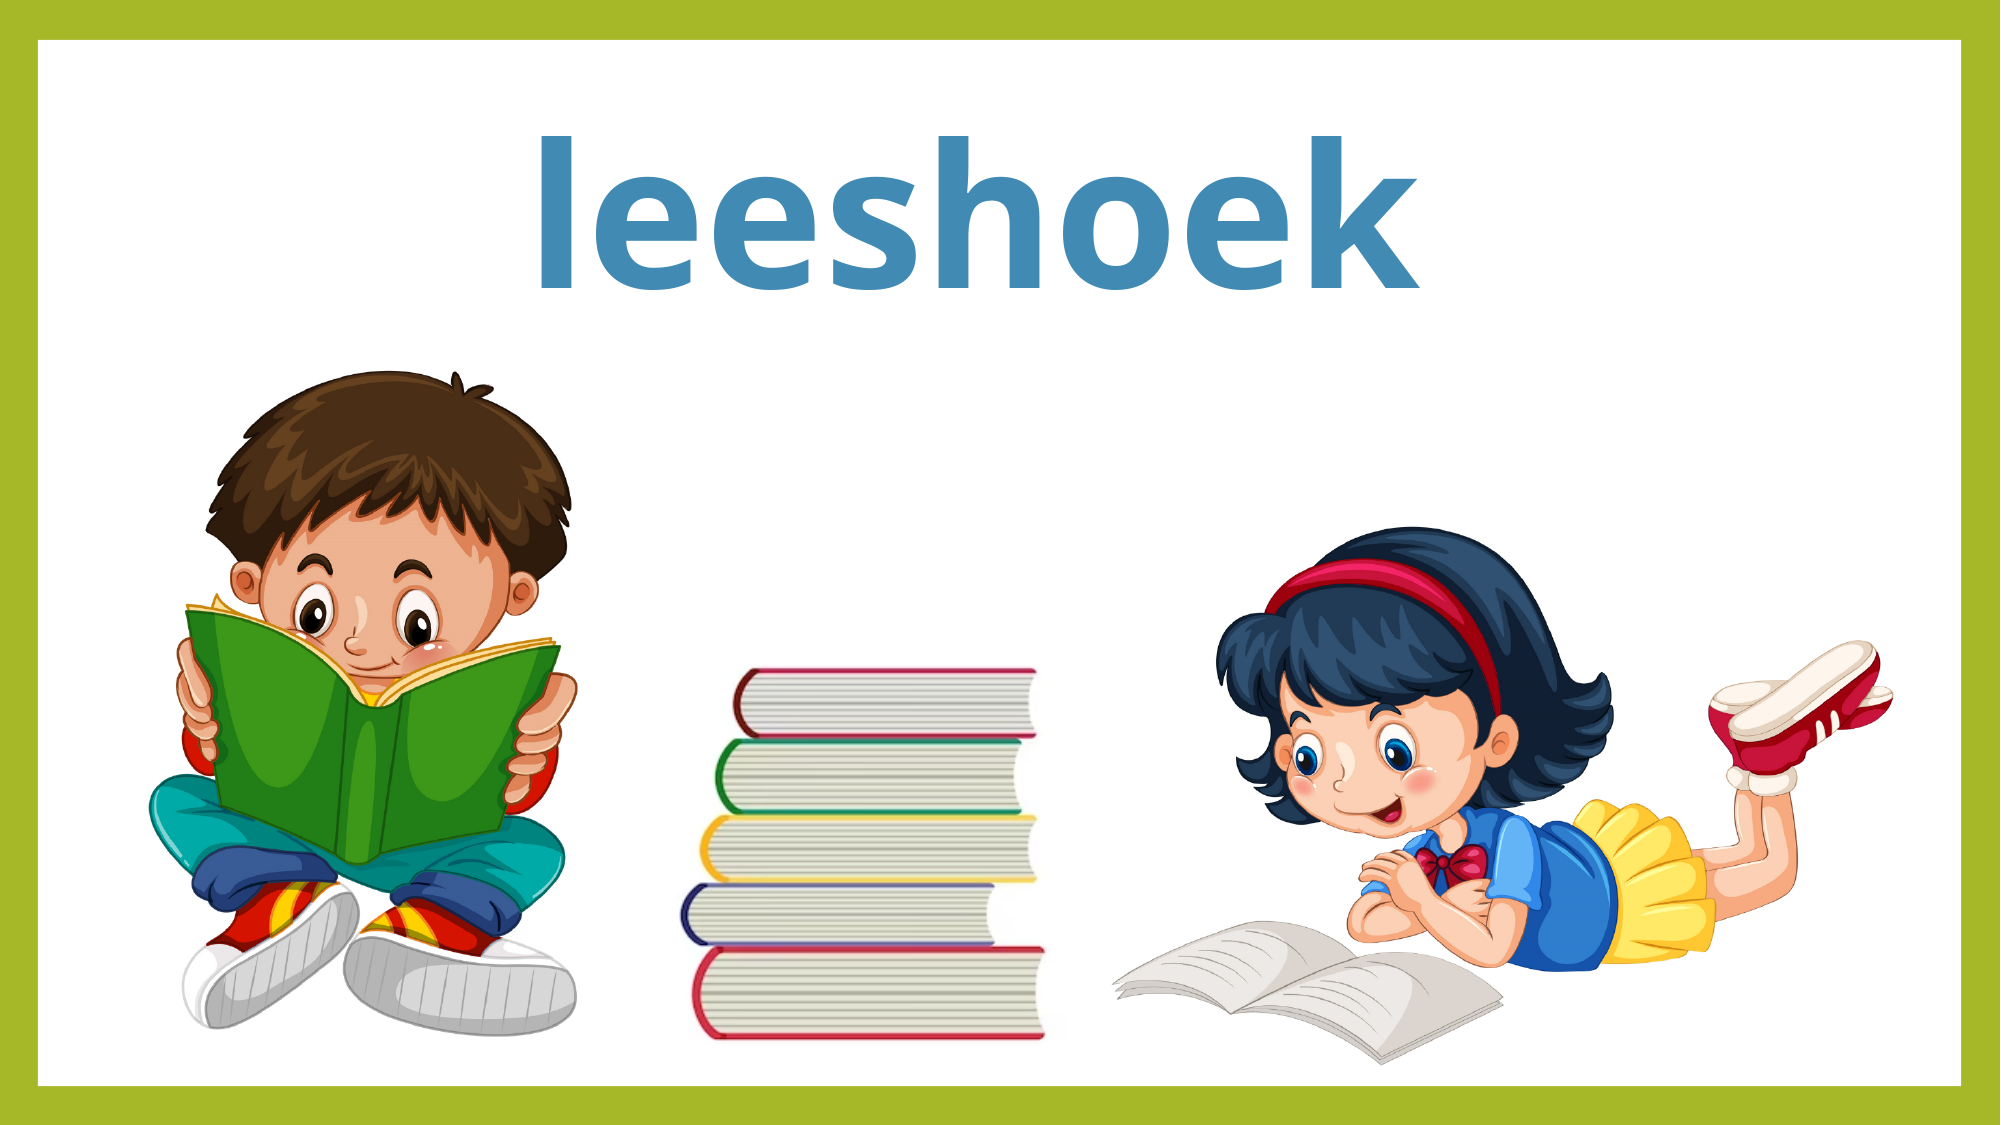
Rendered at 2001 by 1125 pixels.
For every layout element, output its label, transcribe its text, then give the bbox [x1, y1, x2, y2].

picture [1105, 462, 1911, 1080]
picture [675, 644, 1075, 1052]
picture [130, 337, 596, 1052]
text_box leeshoek [511, 80, 1437, 336]
